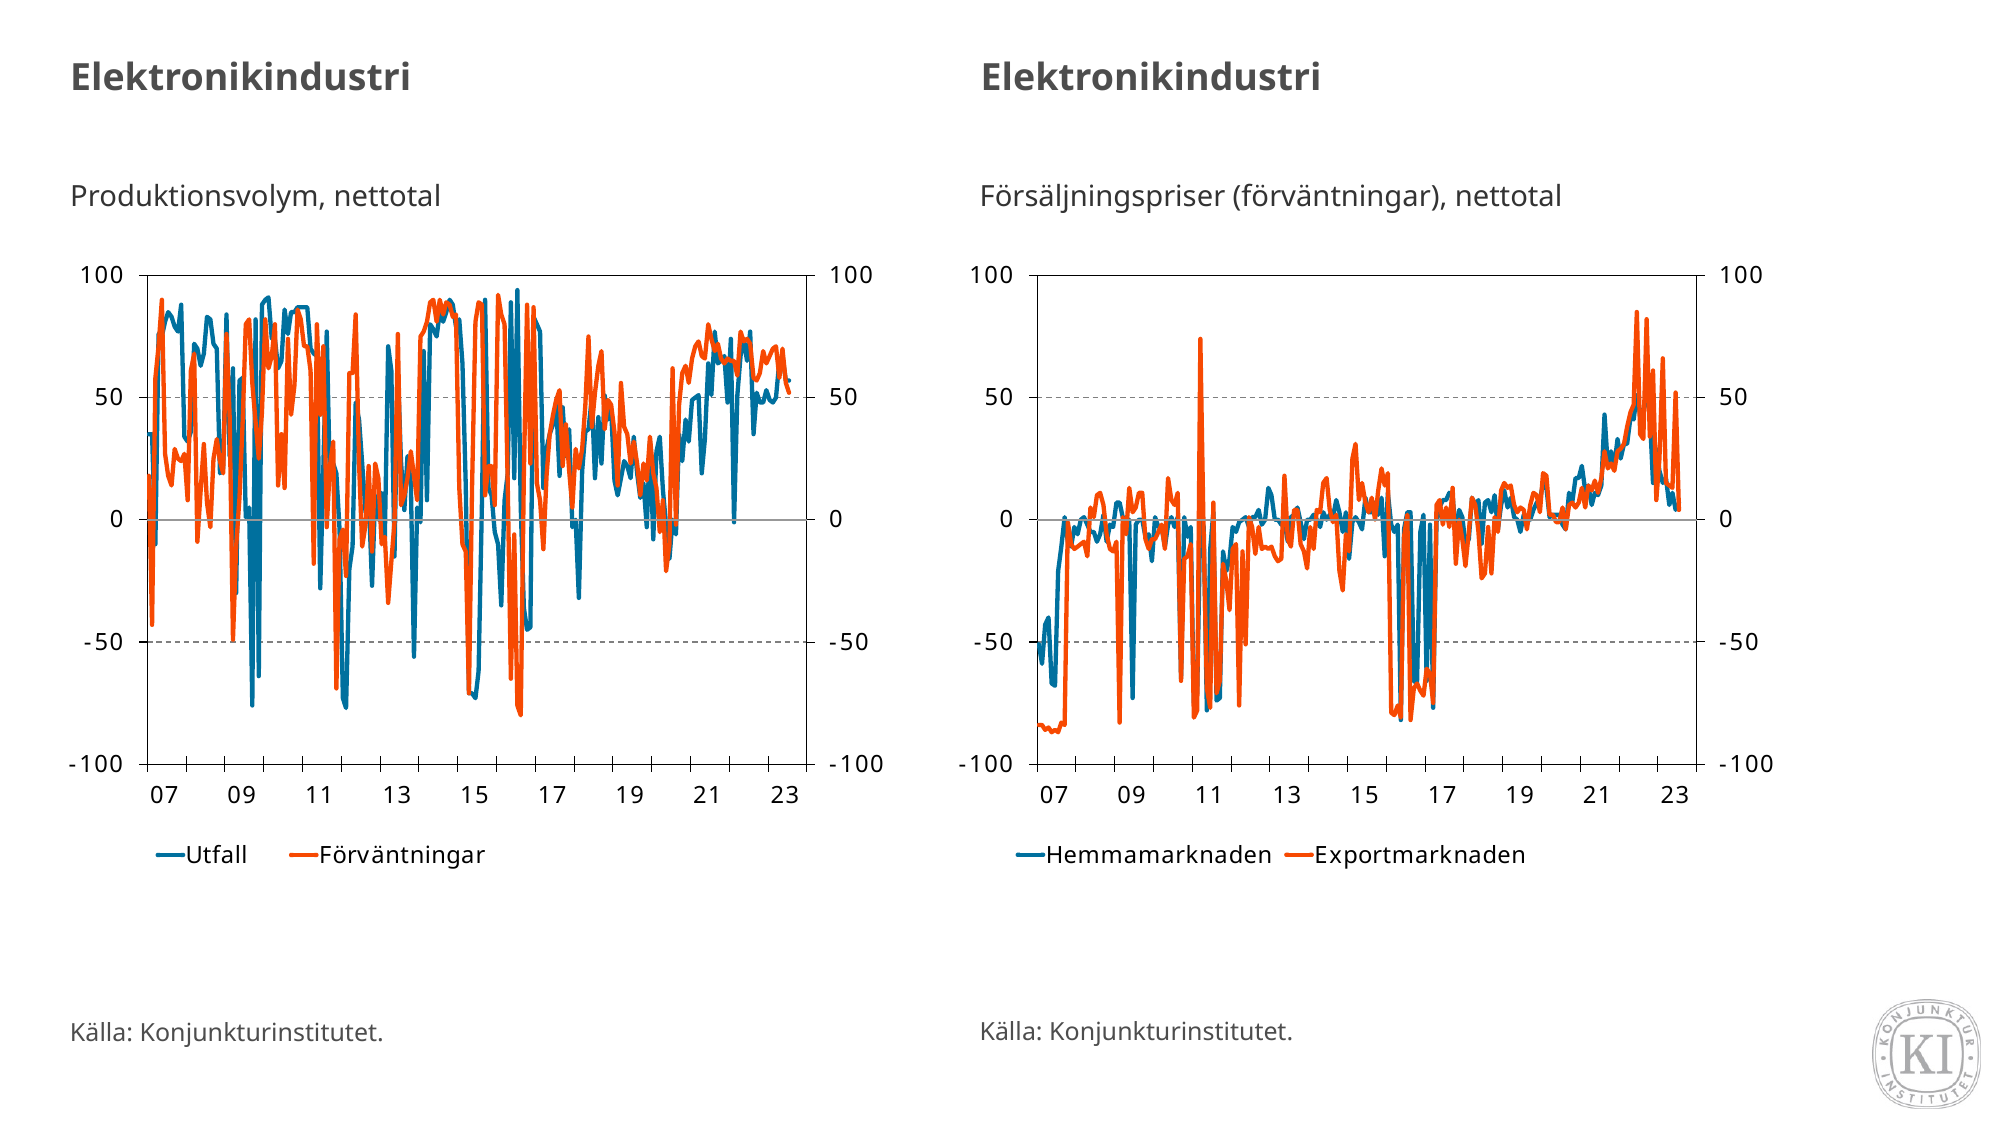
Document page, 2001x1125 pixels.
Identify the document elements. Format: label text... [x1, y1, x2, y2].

list Produktionsvolym, nettotal [55, 137, 938, 220]
list Försäljningspriser (förväntningar), nettotal [964, 137, 1848, 220]
picture [1872, 999, 1981, 1109]
subtitle Källa: Konjunkturinstitutet. [55, 1008, 938, 1106]
list Källa: Konjunkturinstitutet. [964, 1008, 1848, 1106]
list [941, 249, 1829, 874]
title Elektronikindustri [55, 45, 938, 128]
list Elektronikindustri [965, 45, 1849, 129]
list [51, 249, 939, 874]
